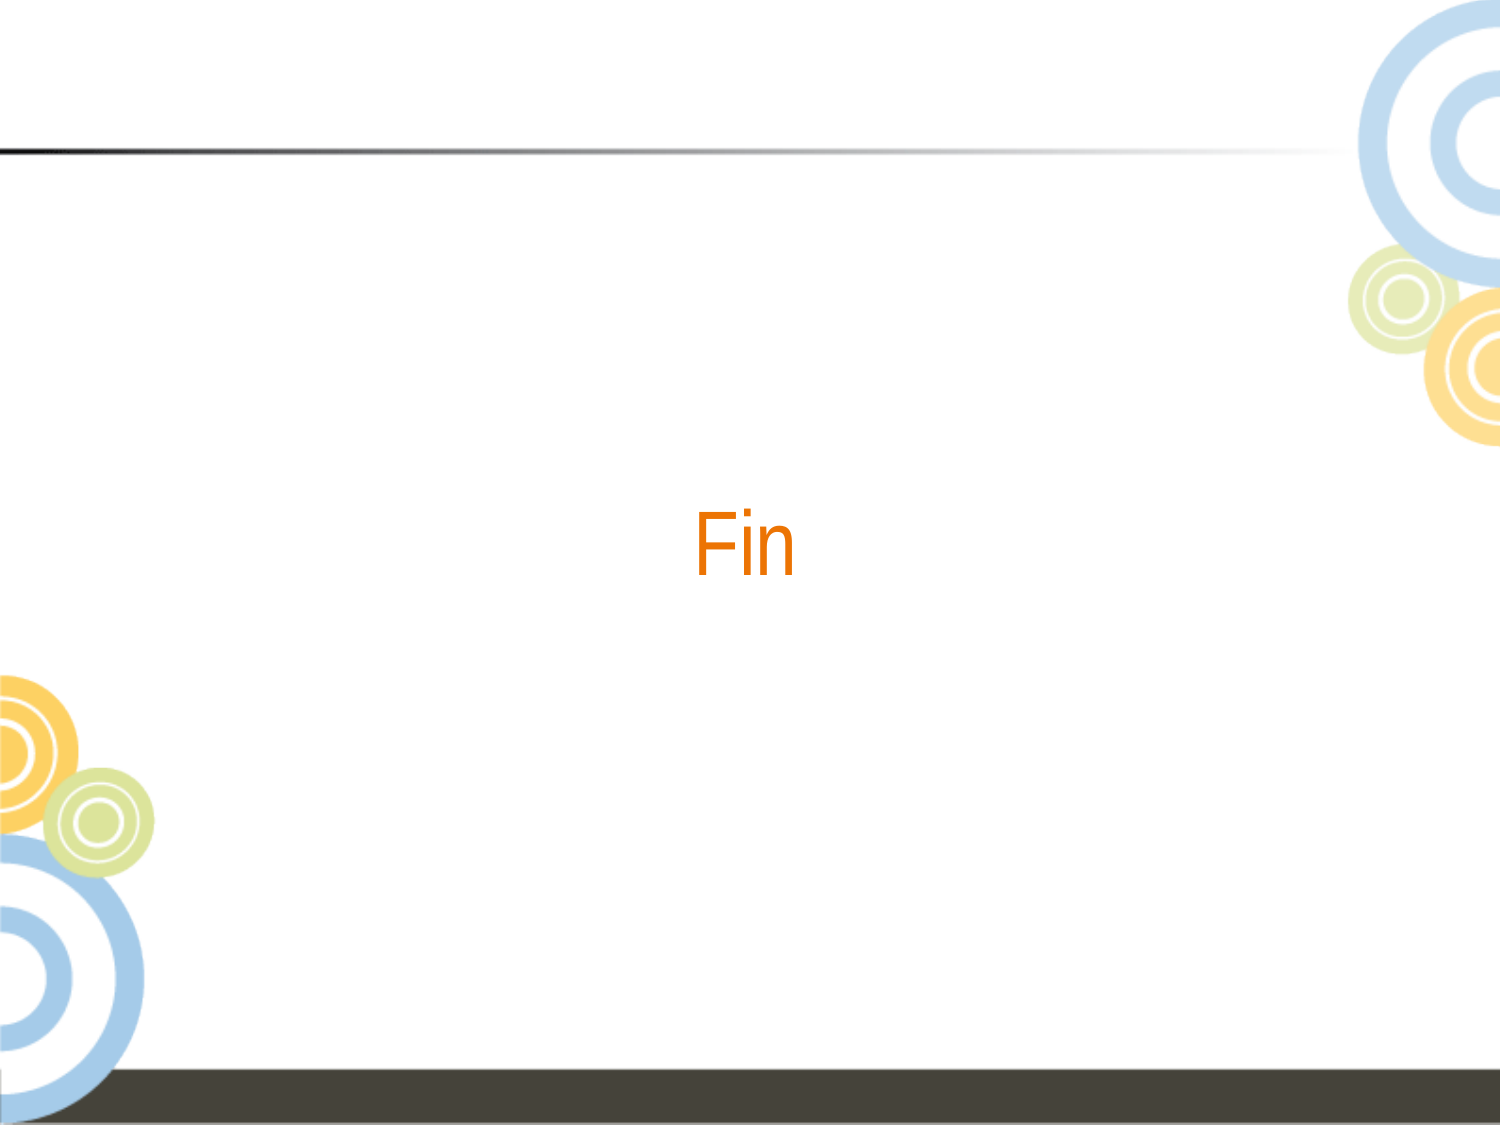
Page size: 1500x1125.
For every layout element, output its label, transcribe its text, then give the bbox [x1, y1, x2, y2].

title Fin [70, 445, 1421, 633]
picture [0, 0, 1500, 1125]
